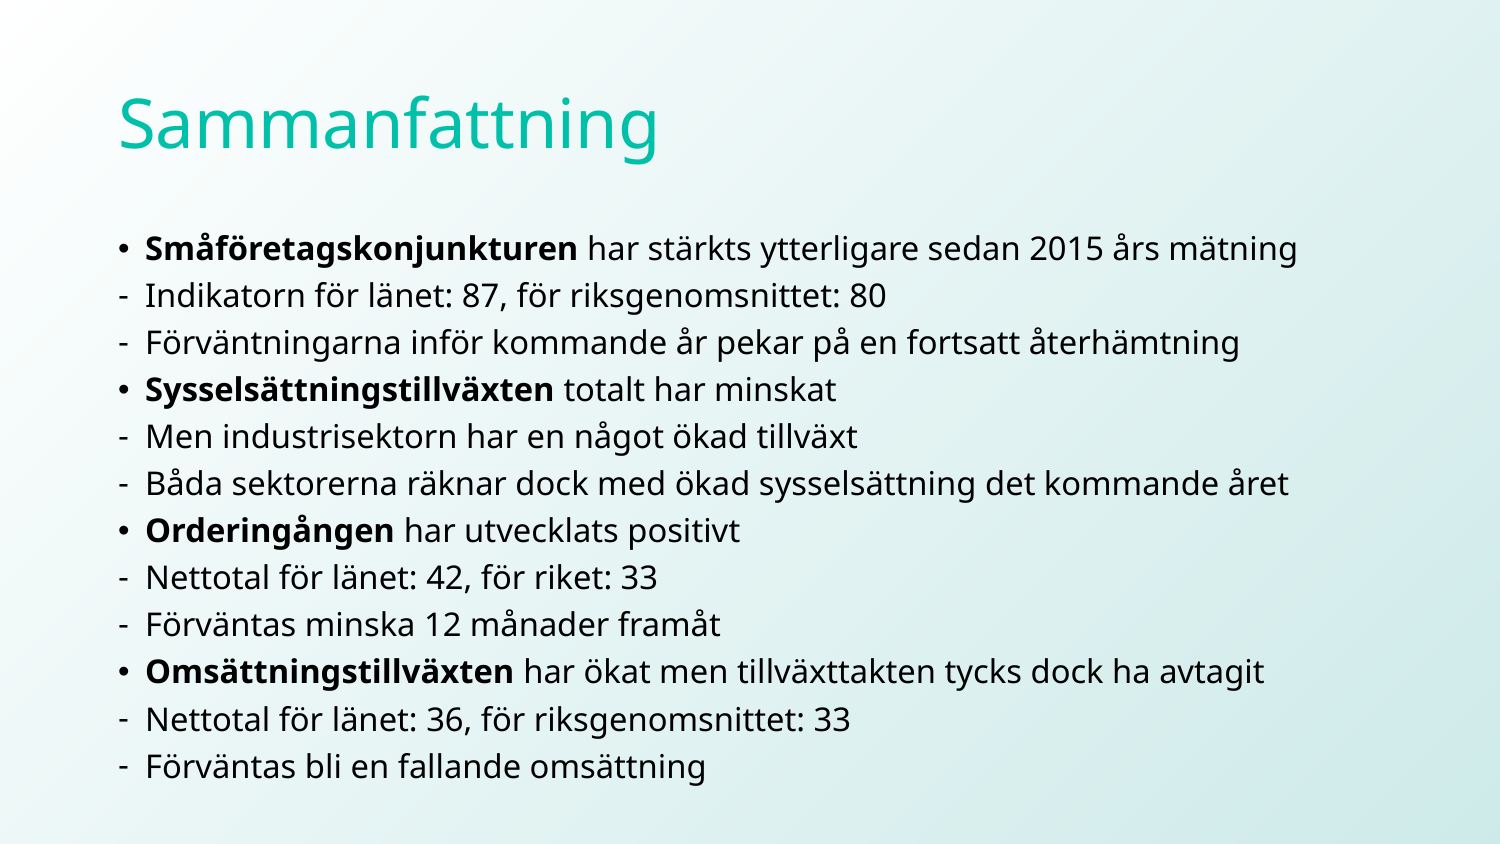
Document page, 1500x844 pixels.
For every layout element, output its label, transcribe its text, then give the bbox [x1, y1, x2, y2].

title Sammanfattning [103, 44, 1397, 208]
list Småföretagskonjunkturen har stärkts ytterligare sedan 2015 års mätning Indikatorn för länet: 87, för riksgenomsnittet: 80 Förväntningarna inför kommande år pekar på en fortsatt återhämtning Sysselsättningstillväxten totalt har minskat Men industrisektorn har en något ökad tillväxt Båda sektorerna räknar dock med ökad sysselsättning det kommande året Orderingången har utvecklats positivt Nettotal för länet: 42, för riket: 33 Förväntas minska 12 månader framåt Omsättningstillväxten har ökat men tillväxttakten tycks dock ha avtagit Nettotal för länet: 36, för riksgenomsnittet: 33 Förväntas bli en fallande omsättning [103, 224, 1397, 793]
